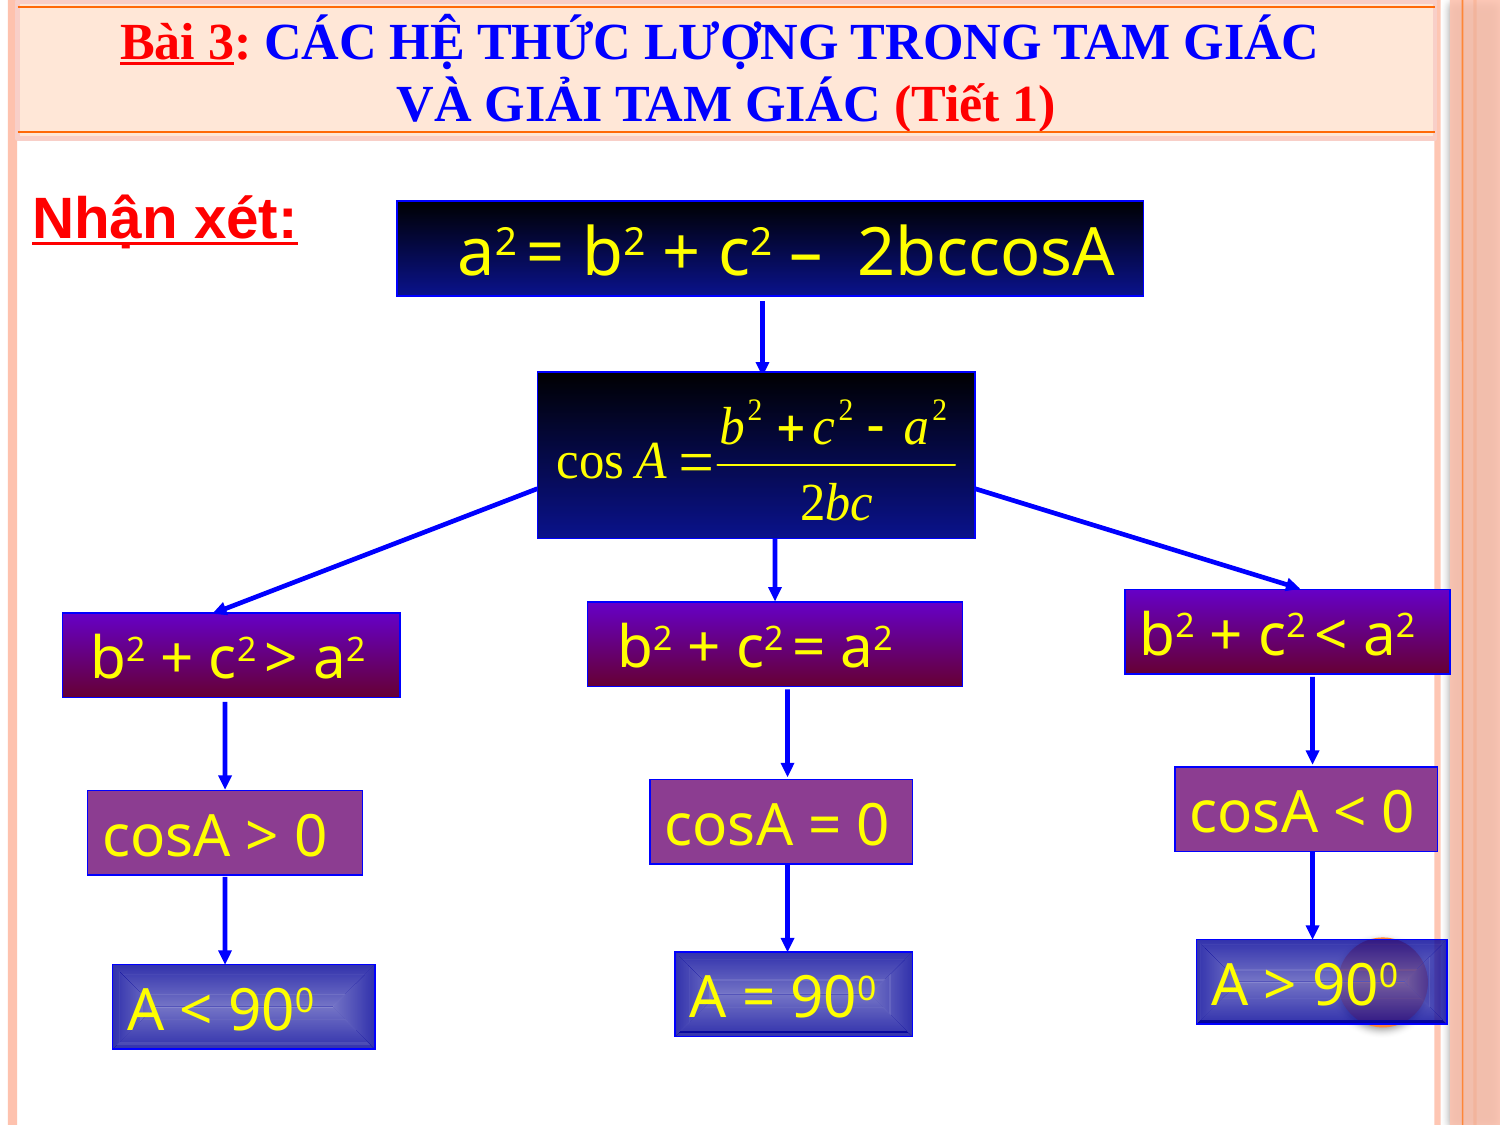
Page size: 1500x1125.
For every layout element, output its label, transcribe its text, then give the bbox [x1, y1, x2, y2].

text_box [536, 371, 976, 540]
text_box Nhận xét: [17, 172, 372, 258]
text_box [781, 689, 794, 777]
text_box A < 900 [112, 964, 375, 1050]
text_box b2 + c2 < a2 [1125, 589, 1450, 675]
text_box cosA > 0 [87, 790, 363, 875]
text_box [1306, 676, 1319, 765]
text_box [982, 490, 1300, 591]
text_box [218, 701, 232, 790]
text_box a2 = b2 + c2 – 2bccosA [396, 201, 1144, 296]
text_box A > 900 [1196, 939, 1447, 1025]
text_box [768, 548, 782, 602]
text_box b2 + c2 = a2 [587, 601, 963, 687]
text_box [17, 0, 1436, 139]
text_box b2 + c2 > a2 [62, 612, 400, 698]
text_box [1306, 851, 1319, 940]
text_box [218, 876, 232, 965]
text_box A = 900 [674, 951, 913, 1037]
text_box [756, 301, 769, 369]
text_box [781, 864, 794, 952]
text_box cosA < 0 [1175, 766, 1438, 852]
text_box [212, 491, 531, 616]
text_box cosA = 0 [650, 779, 913, 864]
